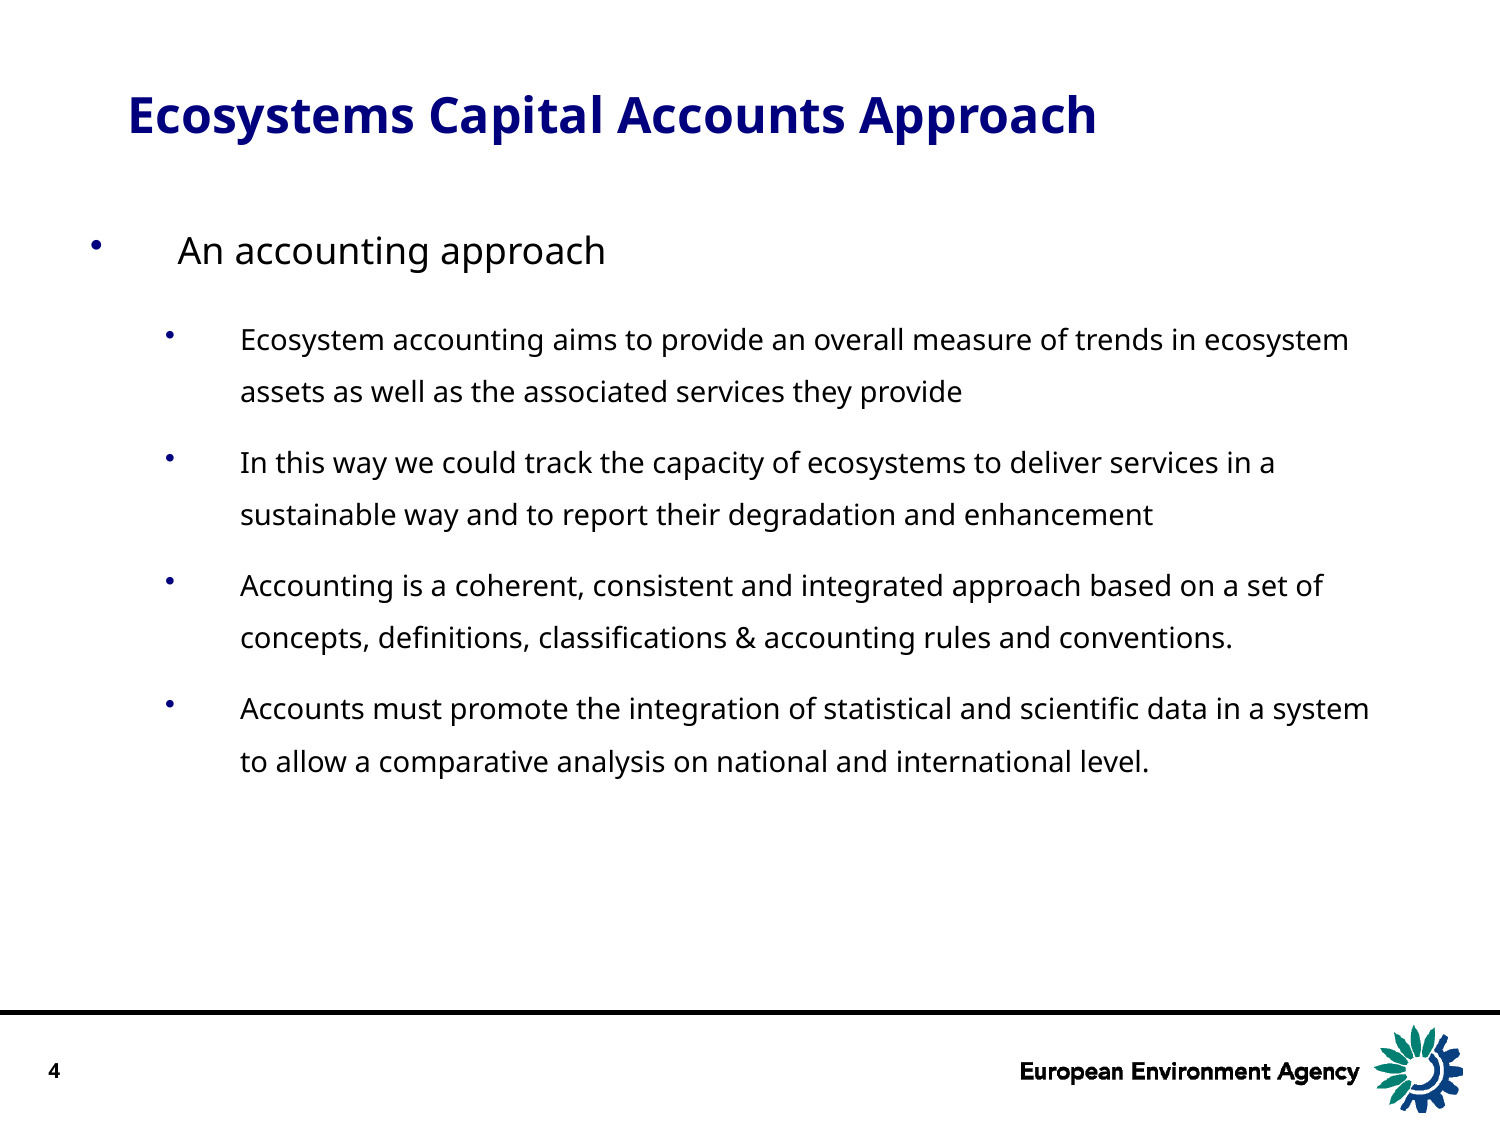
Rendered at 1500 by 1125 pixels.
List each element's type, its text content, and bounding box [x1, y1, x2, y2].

picture [1021, 1025, 1463, 1113]
list An accounting approach Ecosystem accounting aims to provide an overall measure of trends in ecosystem assets as well as the associated services they provide In this way we could track the capacity of ecosystems to deliver services in a sustainable way and to report their degradation and enhancement Accounting is a coherent, consistent and integrated approach based on a set of concepts, definitions, classifications & accounting rules and conventions. Accounts must promote the integration of statistical and scientific data in a system to allow a comparative analysis on national and international level. [75, 219, 1392, 895]
title Ecosystems Capital Accounts Approach [112, 37, 1388, 190]
slide_number 4 [0, 1050, 75, 1125]
